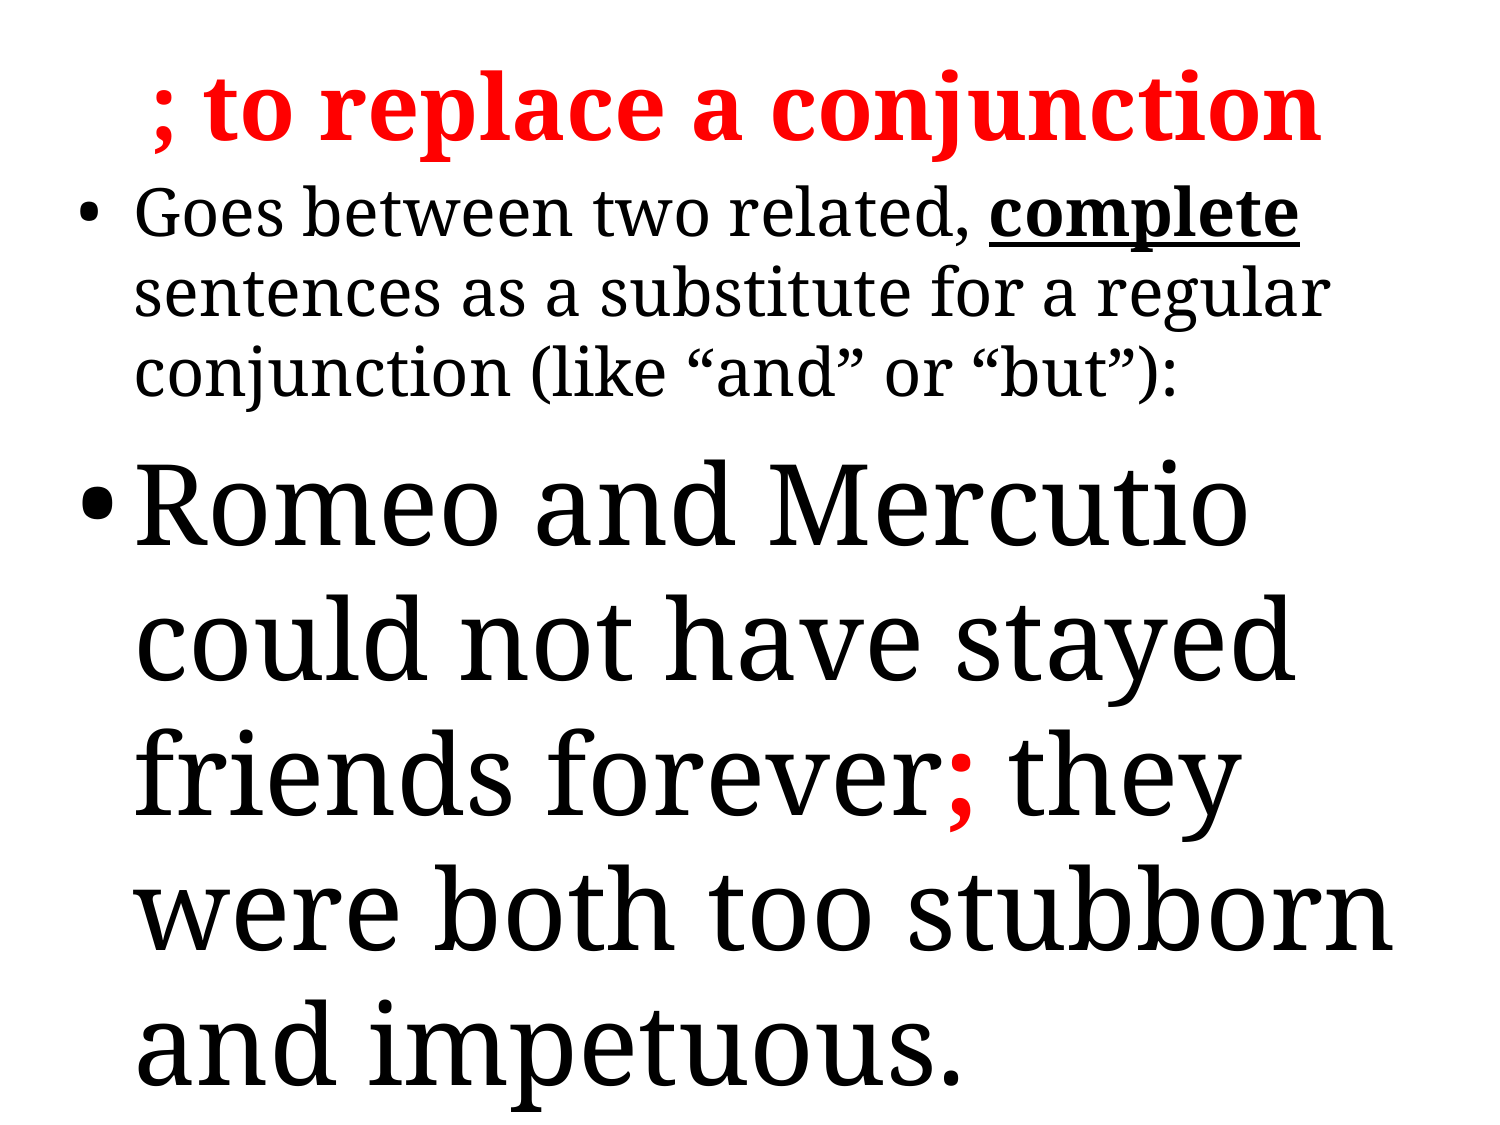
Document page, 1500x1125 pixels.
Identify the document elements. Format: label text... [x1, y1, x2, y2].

title ; to replace a conjunction [75, 45, 1425, 163]
list Goes between two related, complete sentences as a substitute for a regular conjunction (like “and” or “but”): Romeo and Mercutio could not have stayed friends forever; they were both too stubborn and impetuous. [62, 162, 1413, 1050]
